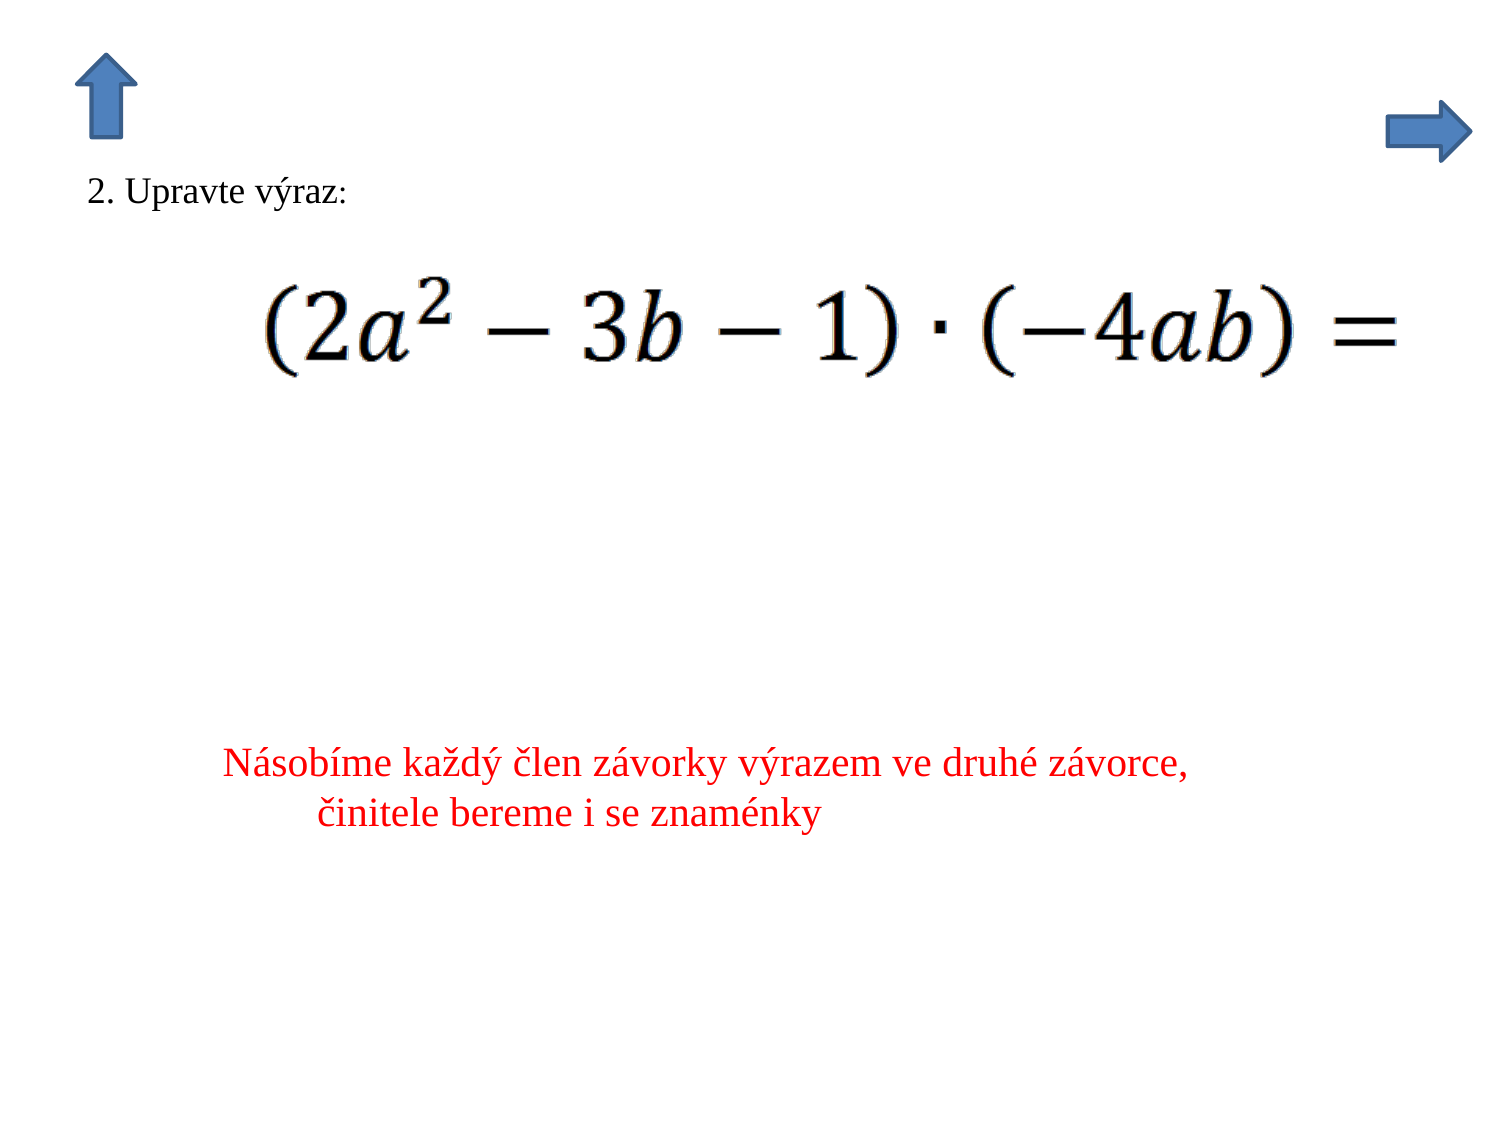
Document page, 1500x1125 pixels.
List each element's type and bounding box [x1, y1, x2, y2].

text_box [1385, 99, 1473, 163]
text_box [71, 169, 1500, 1125]
text_box [74, 52, 138, 140]
